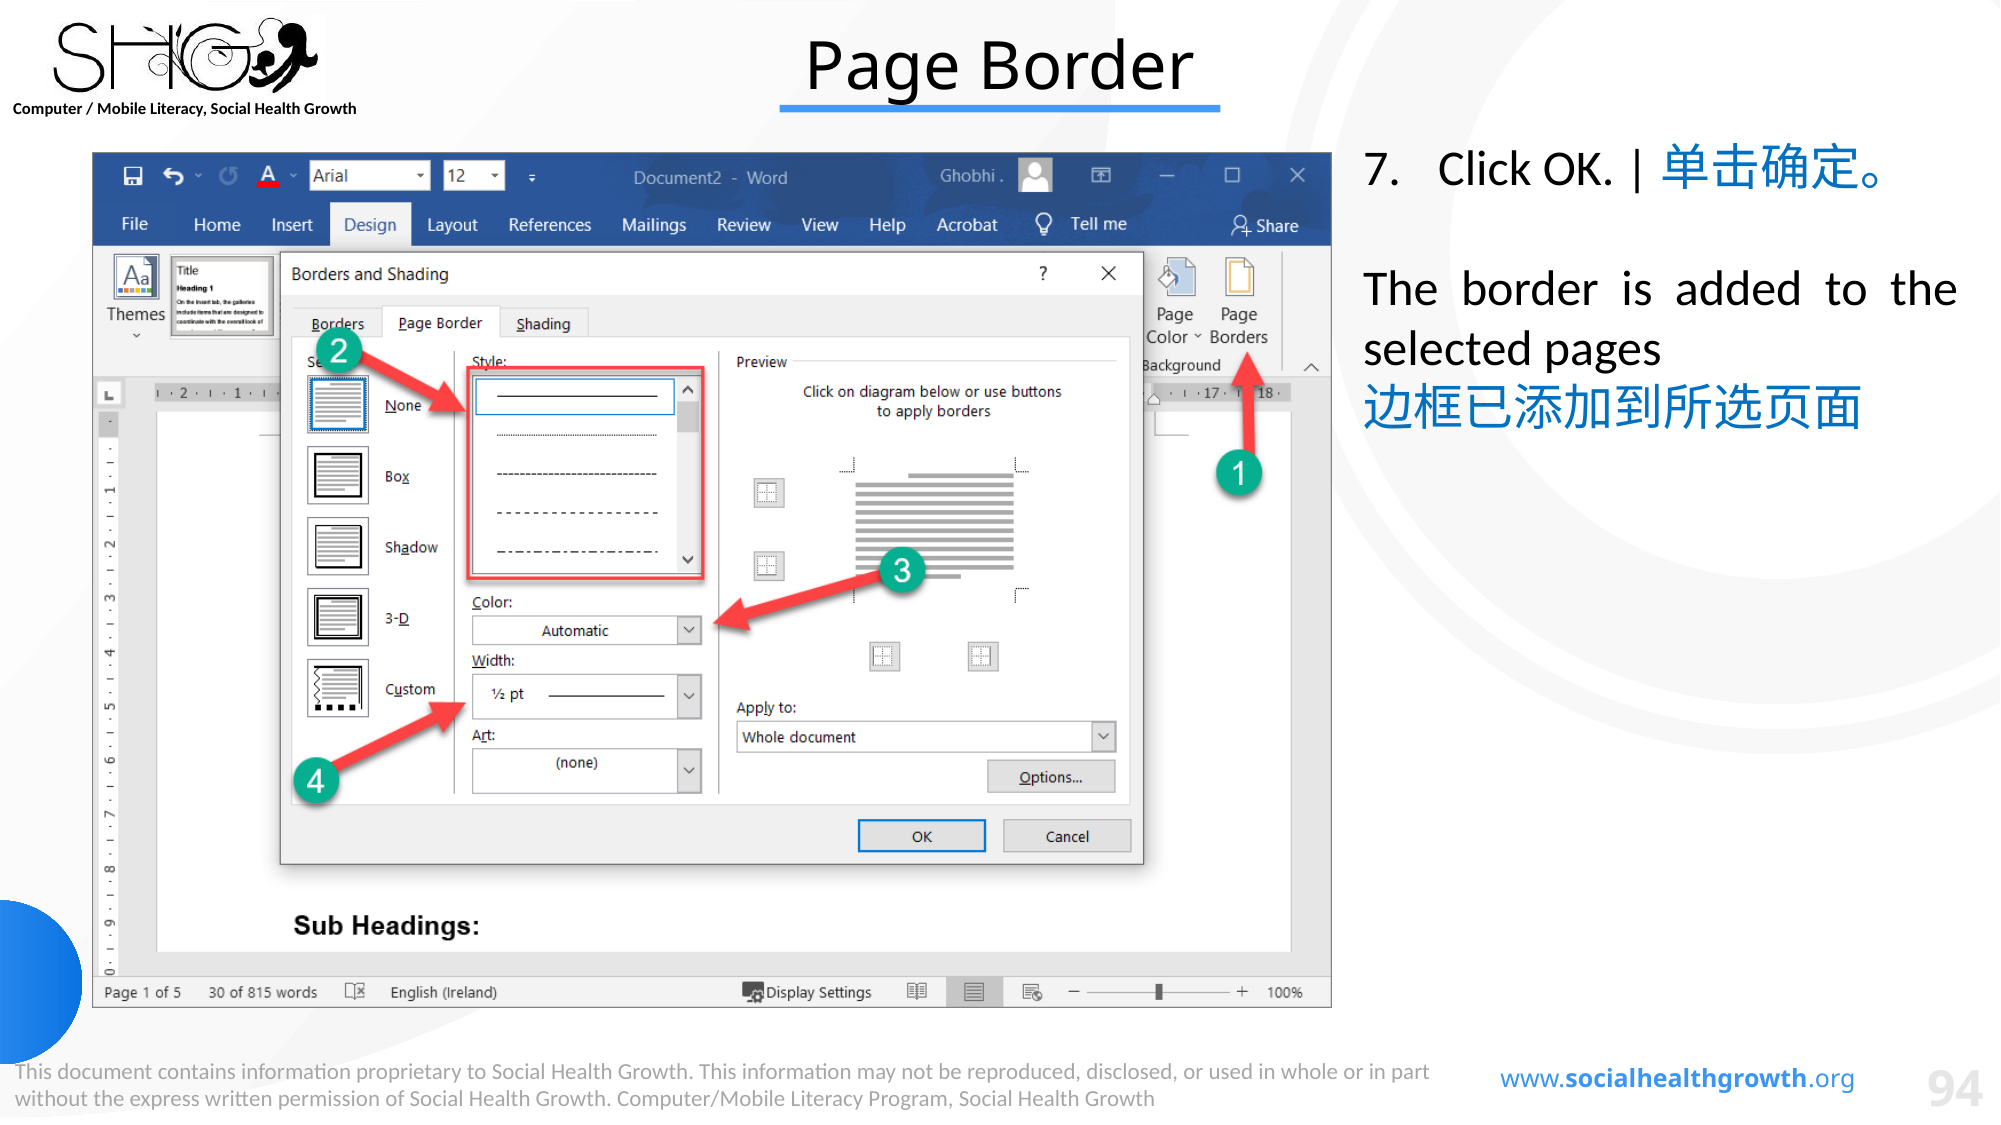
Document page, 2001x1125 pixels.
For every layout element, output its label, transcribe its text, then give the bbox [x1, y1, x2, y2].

text_box Page Border [0, 0, 2000, 111]
text_box Click OK. |单击确定。 The border is added to the selected pages 边框已添加到所选页面 [1348, 128, 1974, 444]
picture [92, 152, 1332, 1008]
